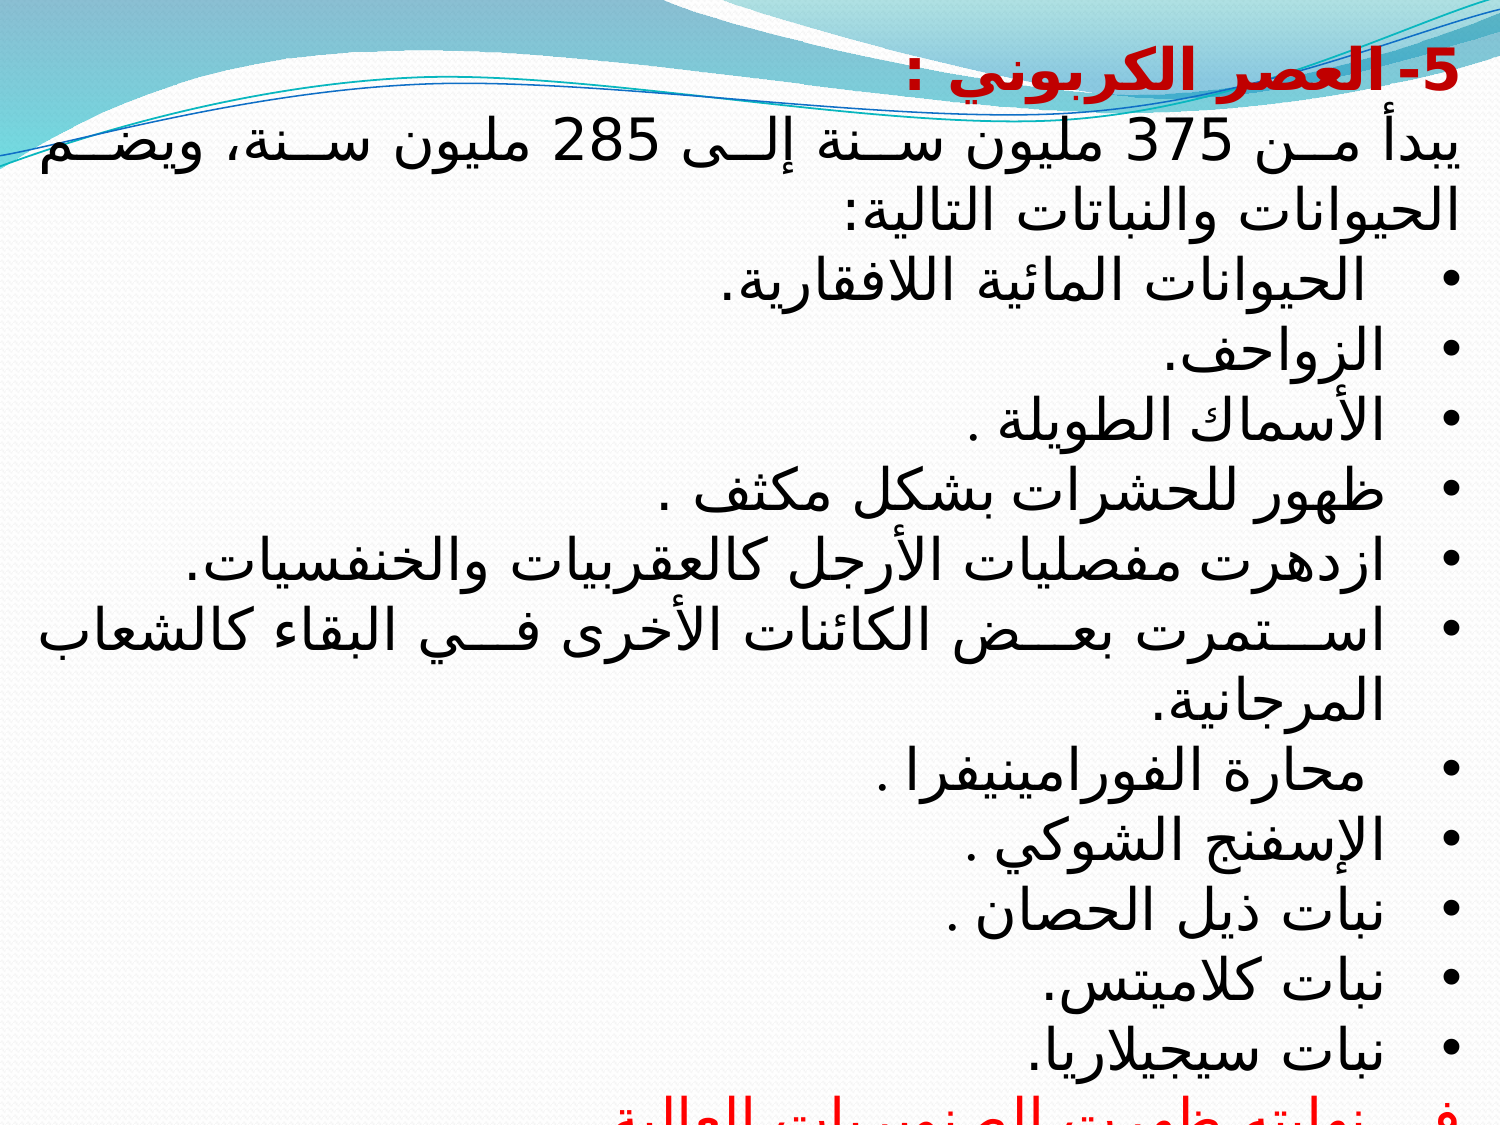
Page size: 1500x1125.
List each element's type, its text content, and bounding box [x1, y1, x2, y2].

text_box 5- العصر الكربوني : يبدأ من 375 مليون سنة إلى 285 مليون سنة، ويضم الحيوانات والنباتات التالية: الحيوانات المائية اللافقارية. الزواحف. الأسماك الطويلة . ظهور للحشرات بشكل مكثف . ازدهرت مفصليات الأرجل كالعقربيات والخنفسيات. استمرت بعض الكائنات الأخرى في البقاء كالشعاب المرجانية. محارة الفورامينيفرا . الإسفنج الشوكي . نبات ذيل الحصان . نبات كلاميتس. نبات سيجيلاريا. في نهايته ظهرت الصنوبريات العالية [23, 24, 1477, 1125]
